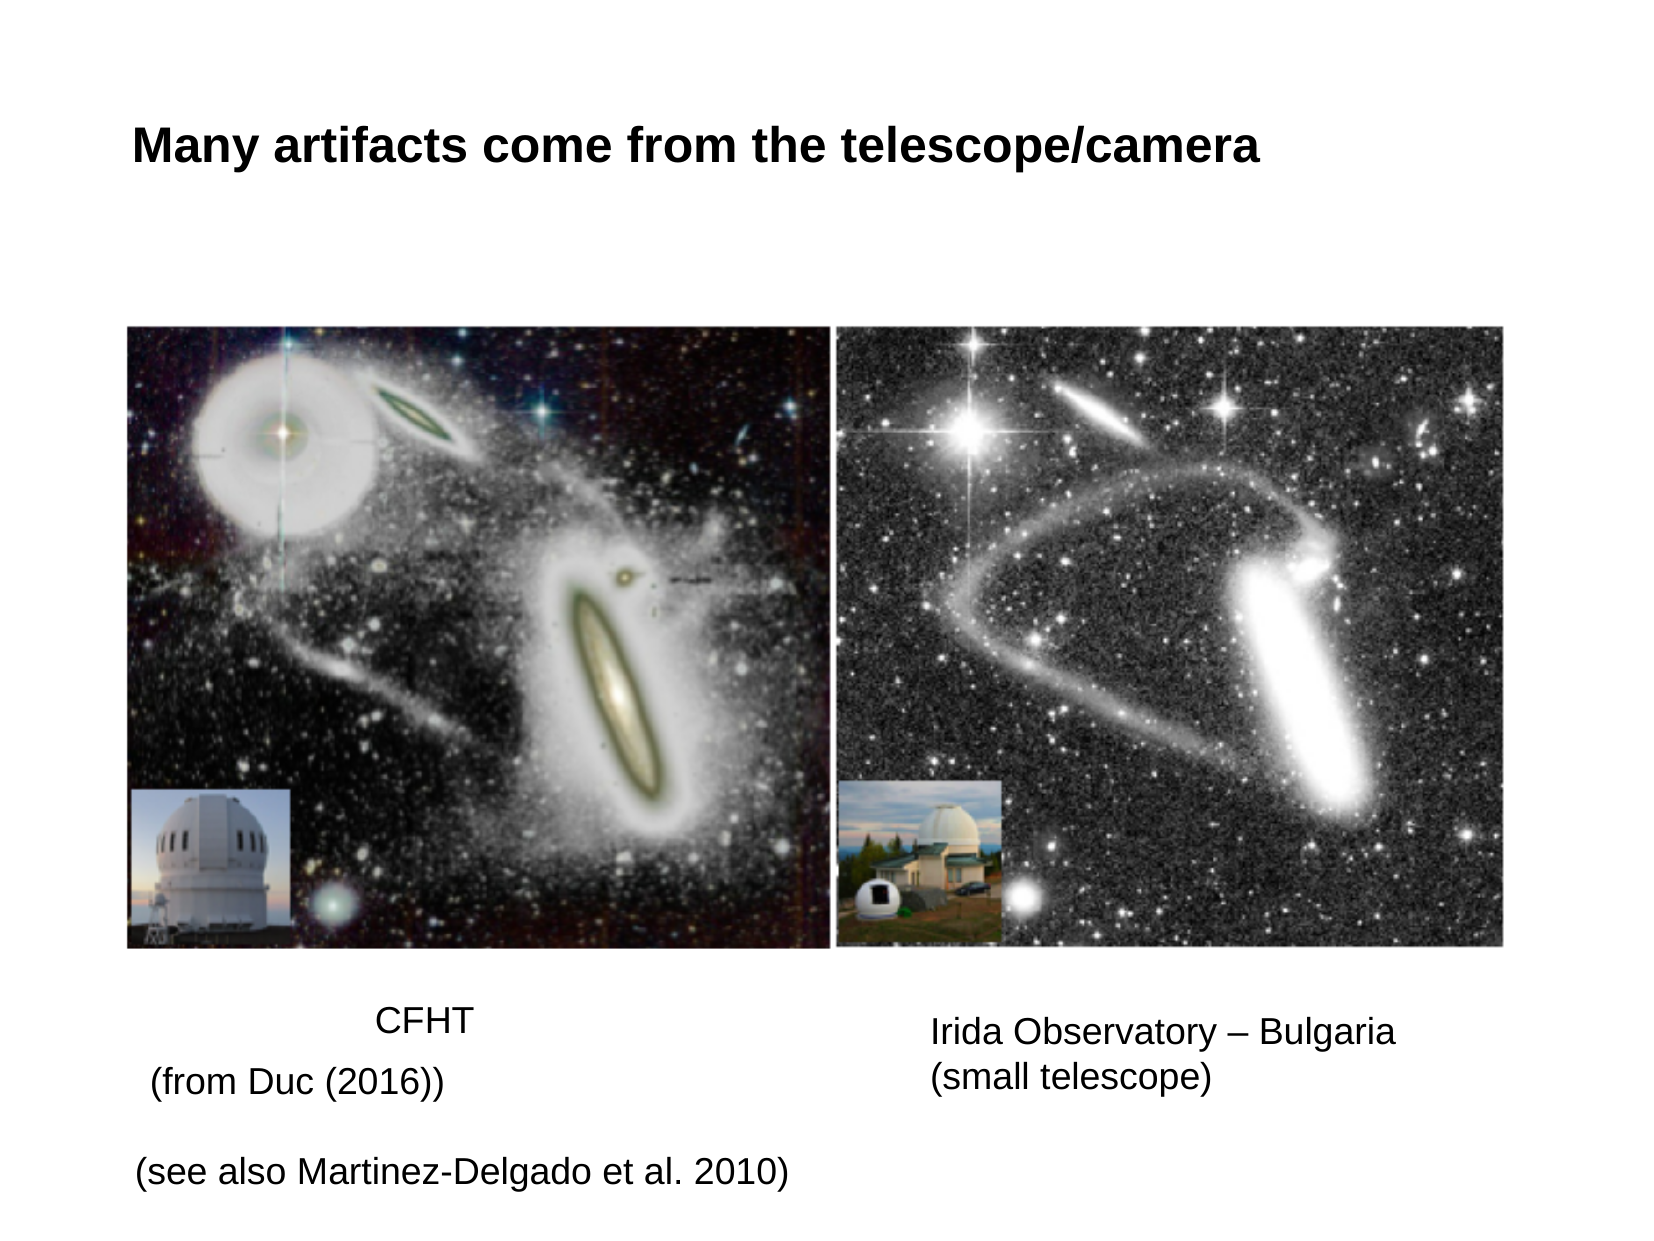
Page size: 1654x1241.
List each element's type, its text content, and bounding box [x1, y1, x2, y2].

text_box Irida Observatory – Bulgaria (small telescope) [915, 1000, 1411, 1099]
picture [119, 314, 1516, 971]
text_box CFHT [360, 988, 490, 1046]
text_box (from Duc (2016)) [134, 1049, 461, 1107]
text_box Many artifacts come from the telescope/camera [117, 104, 1290, 176]
text_box (see also Martinez-Delgado et al. 2010) [120, 1139, 805, 1197]
